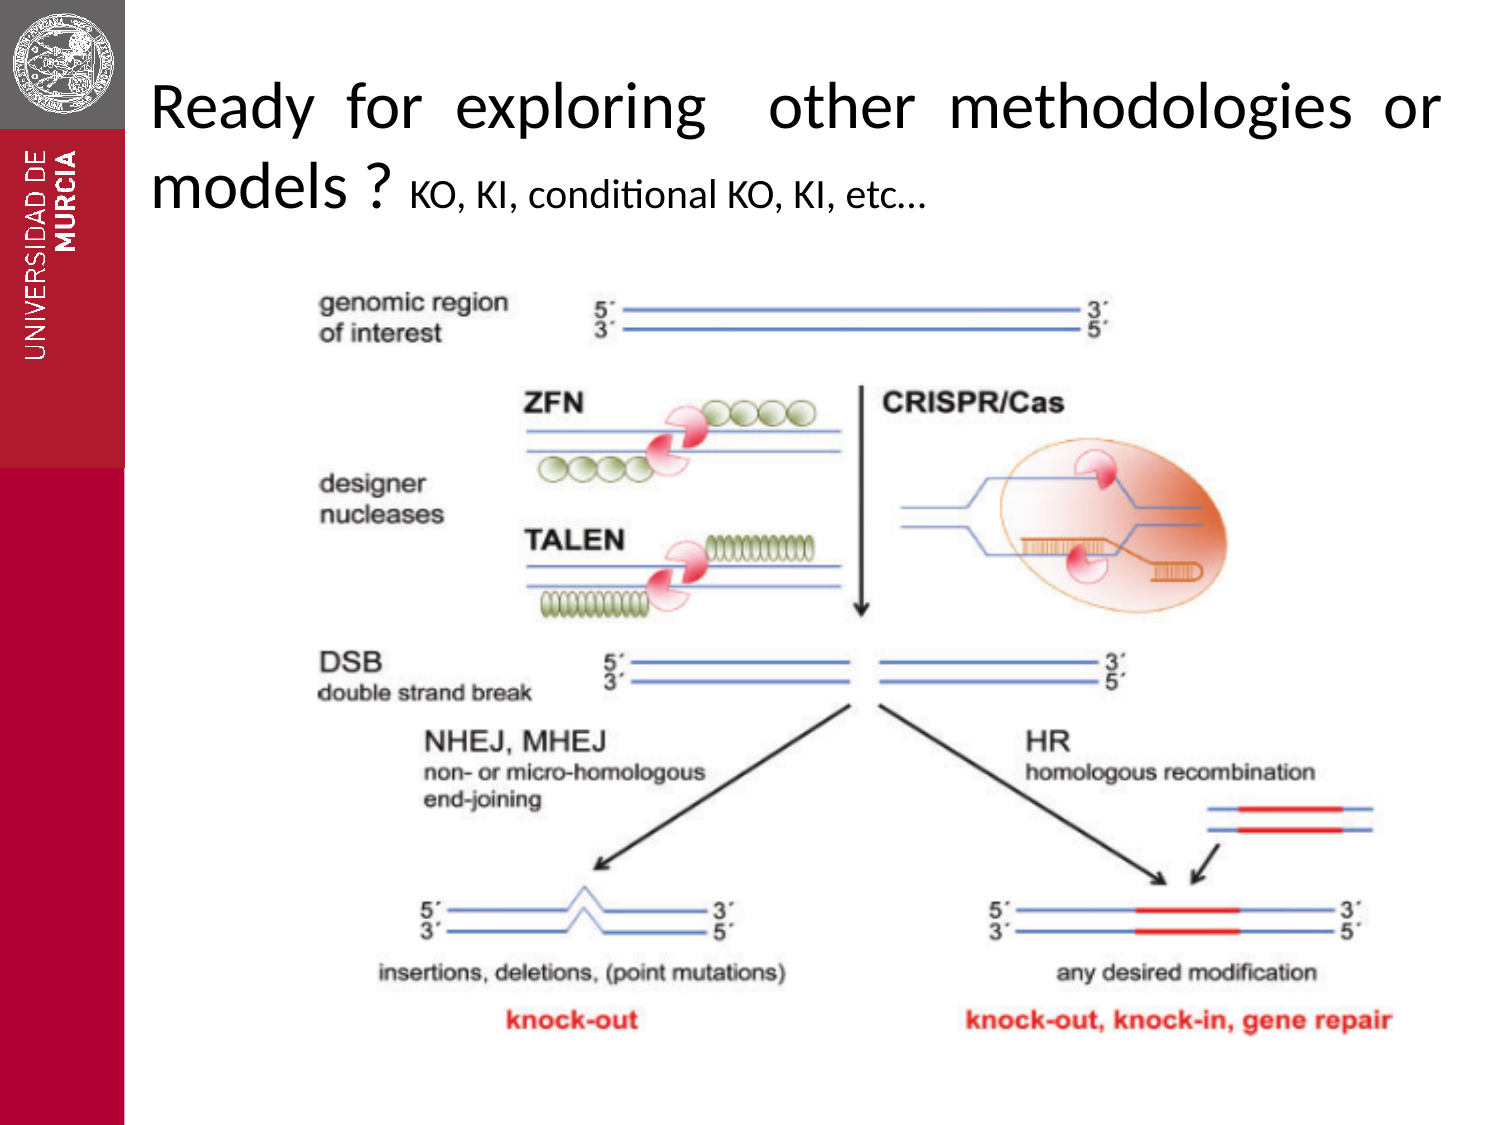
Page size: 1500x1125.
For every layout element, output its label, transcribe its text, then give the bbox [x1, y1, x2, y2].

picture [194, 255, 1436, 1079]
text_box Ready for exploring other methodologies or models ? KO, KI, conditional KO, KI, etc… [135, 54, 1459, 230]
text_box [0, 0, 125, 1125]
